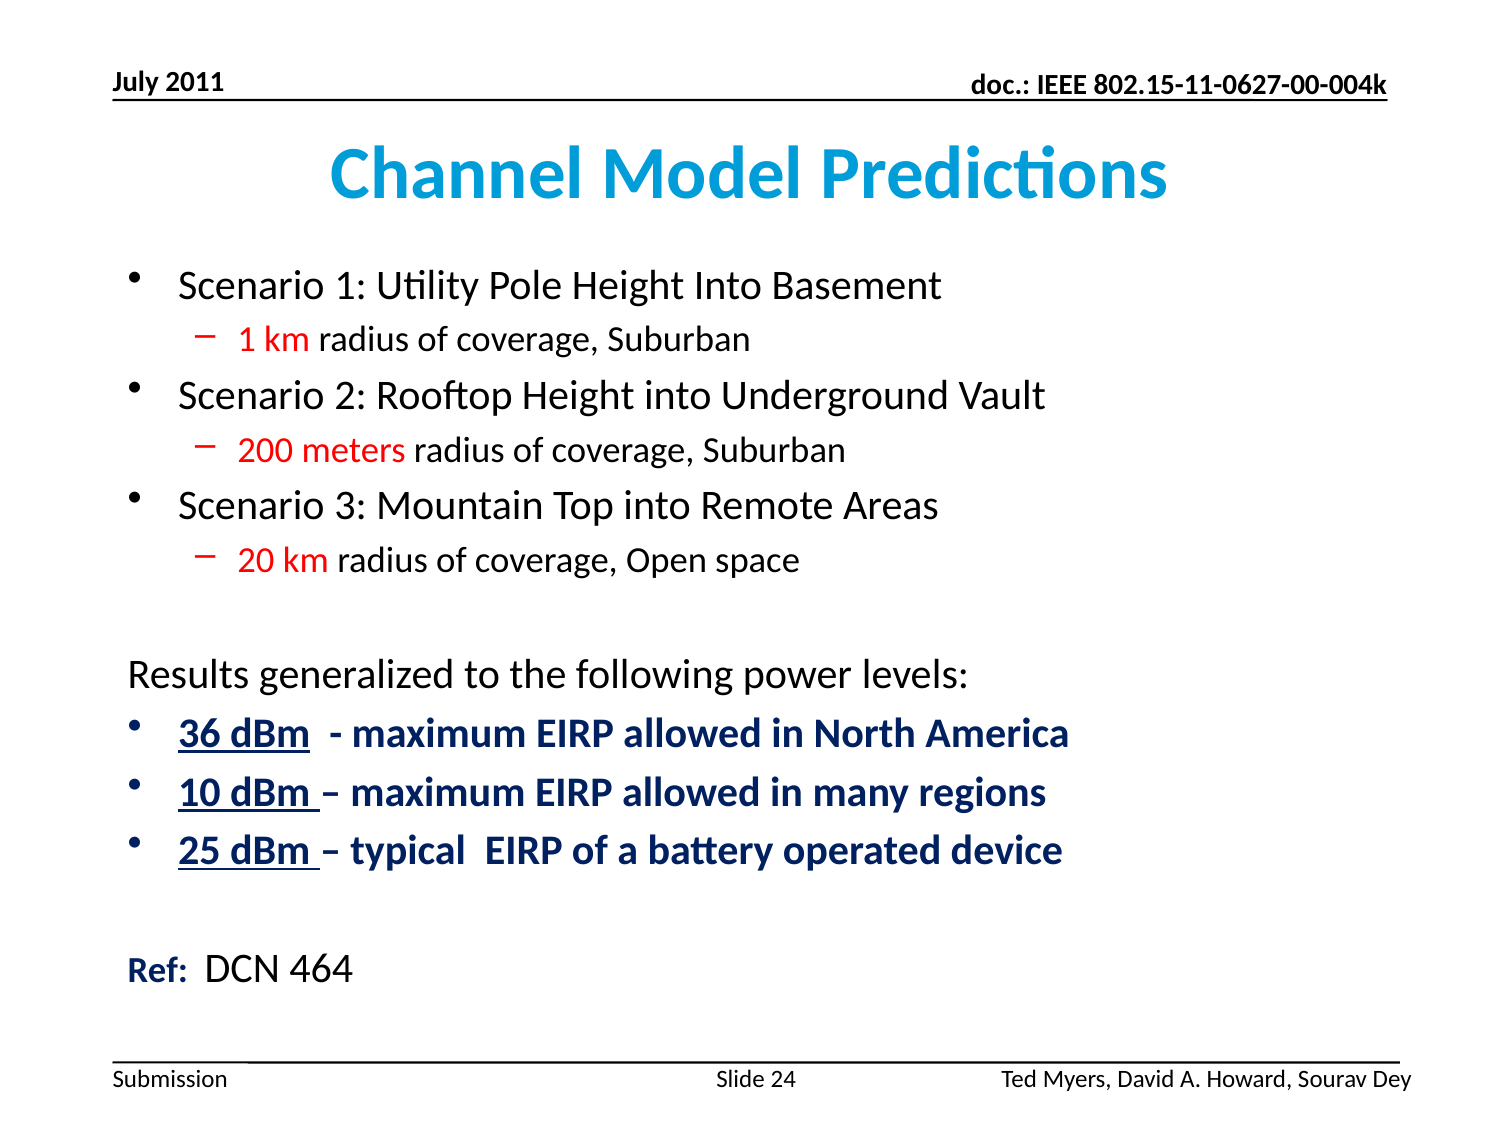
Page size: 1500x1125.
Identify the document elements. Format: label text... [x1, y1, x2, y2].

list Scenario 1: Utility Pole Height Into Basement 1 km radius of coverage, Suburban Scenario 2: Rooftop Height into Underground Vault 200 meters radius of coverage, Suburban Scenario 3: Mountain Top into Remote Areas 20 km radius of coverage, Open space Results generalized to the following power levels: 36 dBm - maximum EIRP allowed in North America 10 dBm – maximum EIRP allowed in many regions 25 dBm – typical EIRP of a battery operated device Ref: DCN 464 [112, 249, 1388, 1001]
title Channel Model Predictions [112, 112, 1388, 226]
slide_number Slide 24 [713, 1061, 799, 1093]
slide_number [112, 61, 376, 98]
footer Ted Myers, David A. Howard, Sourav Dey [899, 1061, 1413, 1093]
